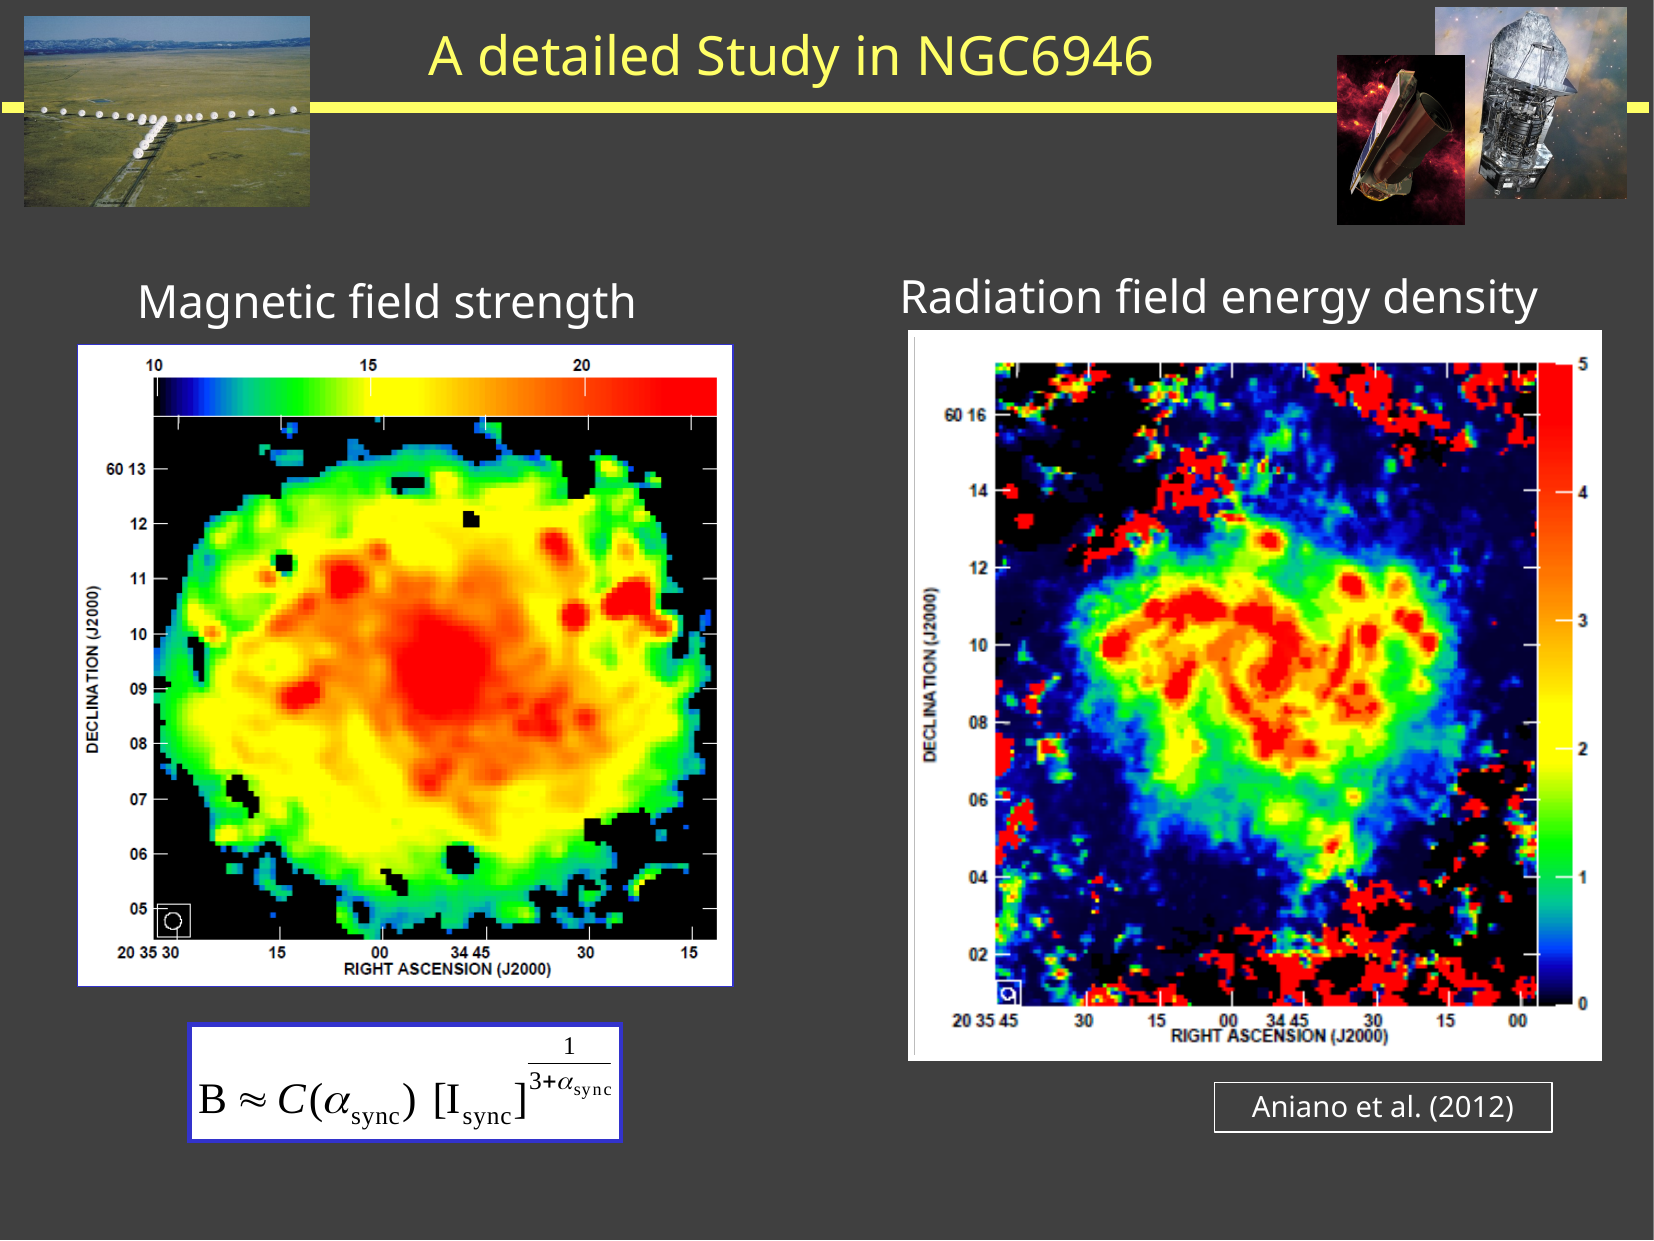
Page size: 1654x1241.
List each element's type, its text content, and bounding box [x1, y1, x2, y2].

picture [1337, 7, 1627, 225]
picture [77, 344, 733, 986]
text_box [191, 1026, 619, 1140]
text_box A detailed Study in NGC6946 [414, 20, 1377, 106]
text_box Aniano et al. (2012) [1214, 1082, 1552, 1132]
picture [914, 336, 1597, 1056]
text_box Magnetic field strength [122, 270, 702, 336]
text_box Radiation field energy density [884, 265, 1654, 332]
picture [24, 16, 310, 207]
